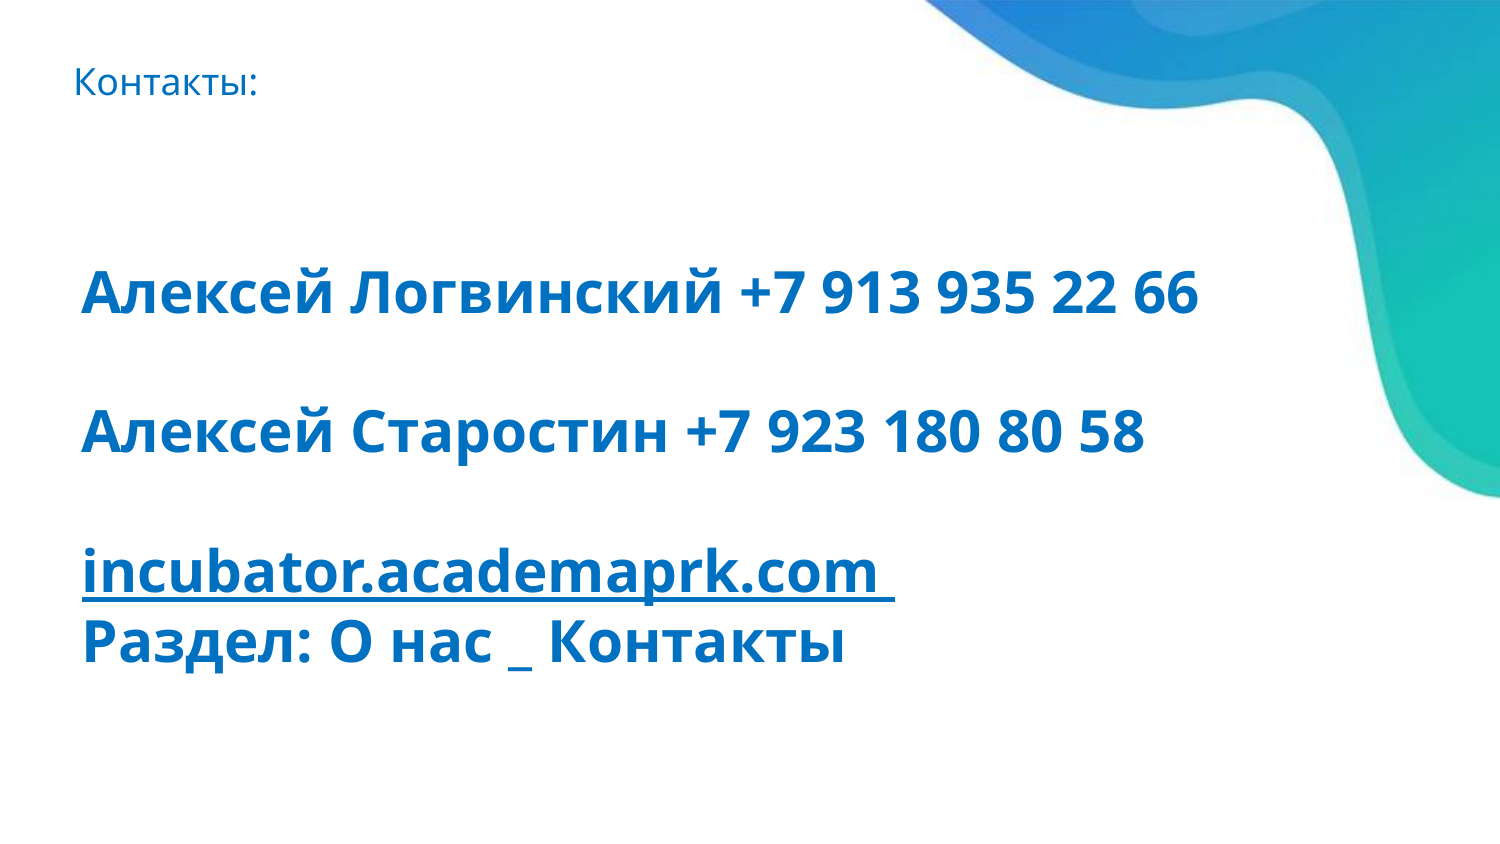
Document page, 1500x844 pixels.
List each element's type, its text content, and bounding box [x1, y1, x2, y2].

picture [0, 0, 1500, 844]
text_box Контакты: [61, 48, 797, 114]
text_box Алексей Логвинский +7 913 935 22 66 Алексей Старостин +7 923 180 80 58 incubator.academaprk.com Раздел: О нас _ Контакты [66, 247, 1413, 319]
